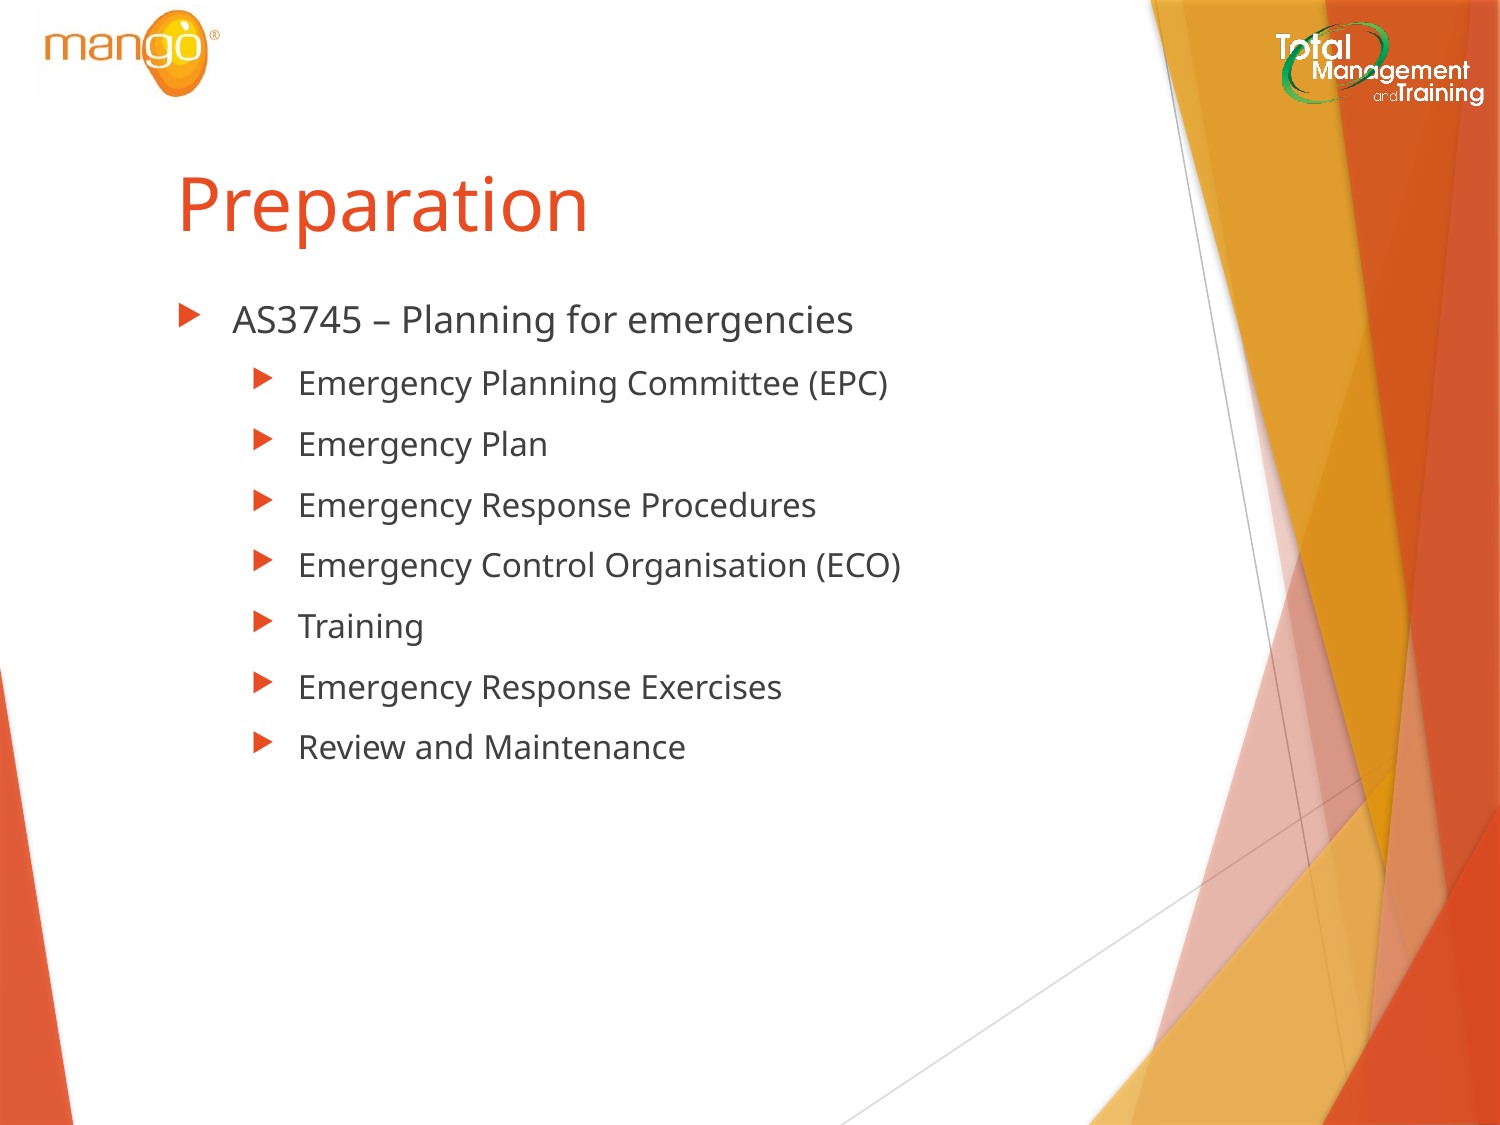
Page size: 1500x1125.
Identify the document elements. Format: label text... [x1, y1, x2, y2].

picture [1261, 7, 1496, 119]
list AS3745 – Planning for emergencies Emergency Planning Committee (EPC) Emergency Plan Emergency Response Procedures Emergency Control Organisation (ECO) Training Emergency Response Exercises Review and Maintenance [161, 289, 1425, 835]
picture [35, 4, 231, 100]
title Preparation [161, 149, 1425, 289]
